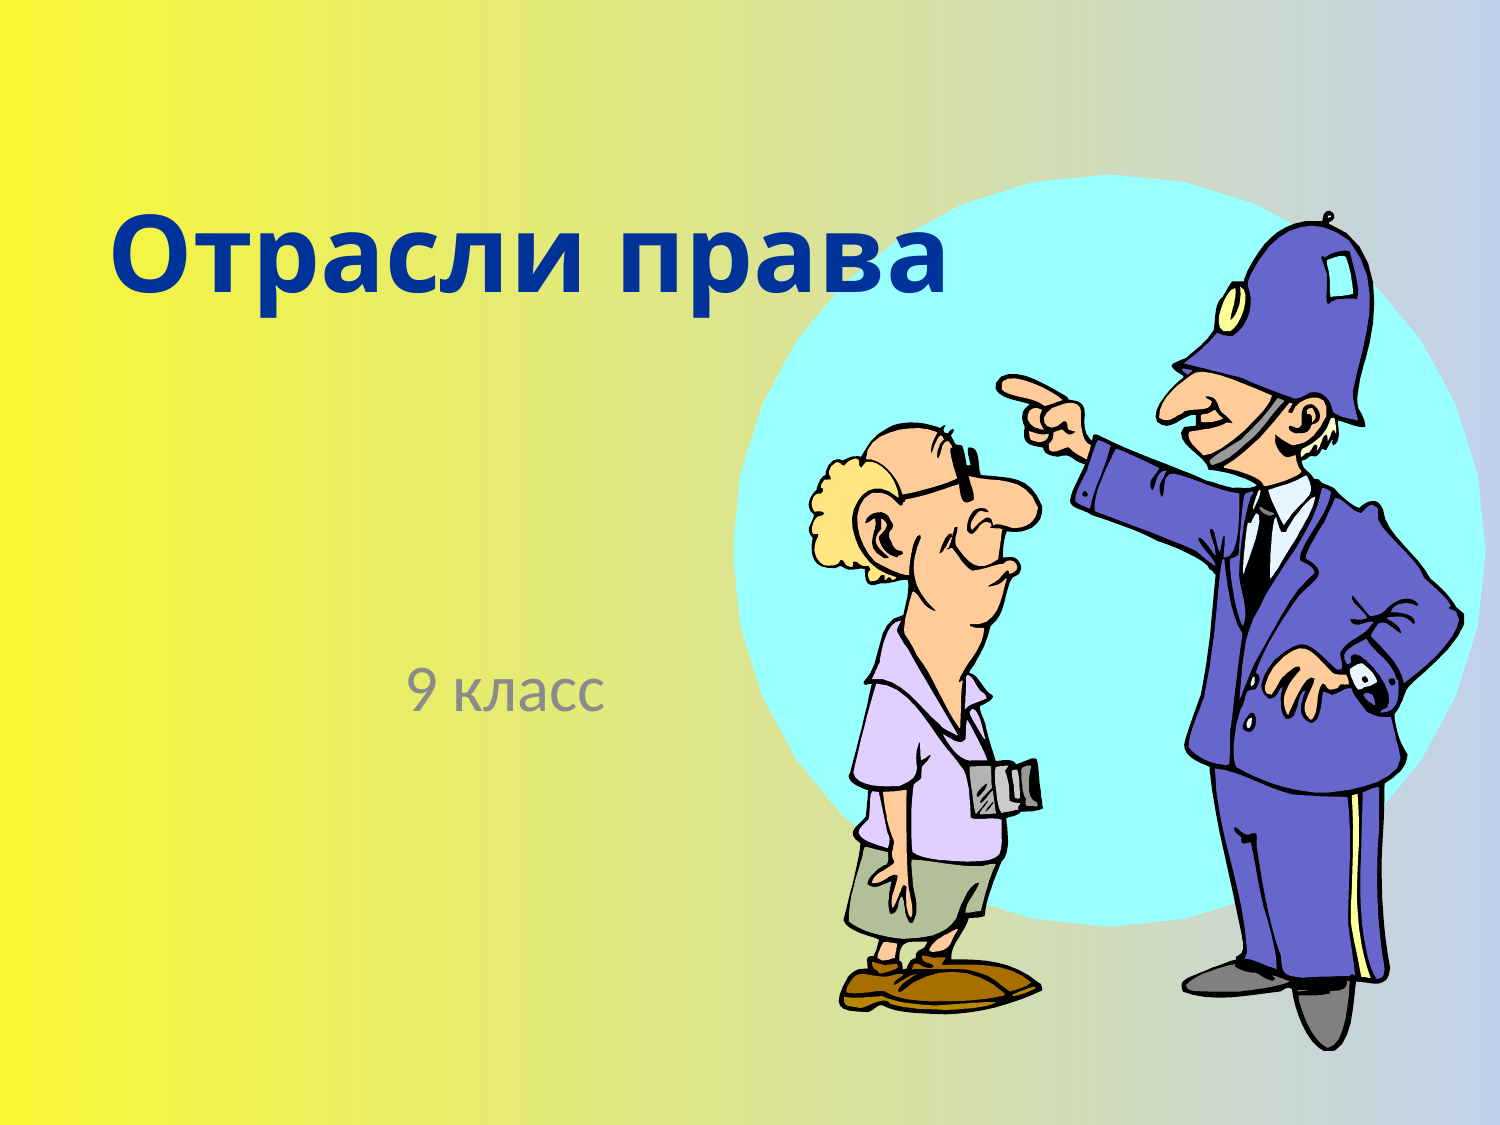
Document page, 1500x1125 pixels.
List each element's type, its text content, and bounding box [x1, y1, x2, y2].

picture [733, 163, 1500, 1052]
title Отрасли права [58, 128, 1001, 370]
subtitle 9 класс [225, 637, 728, 925]
